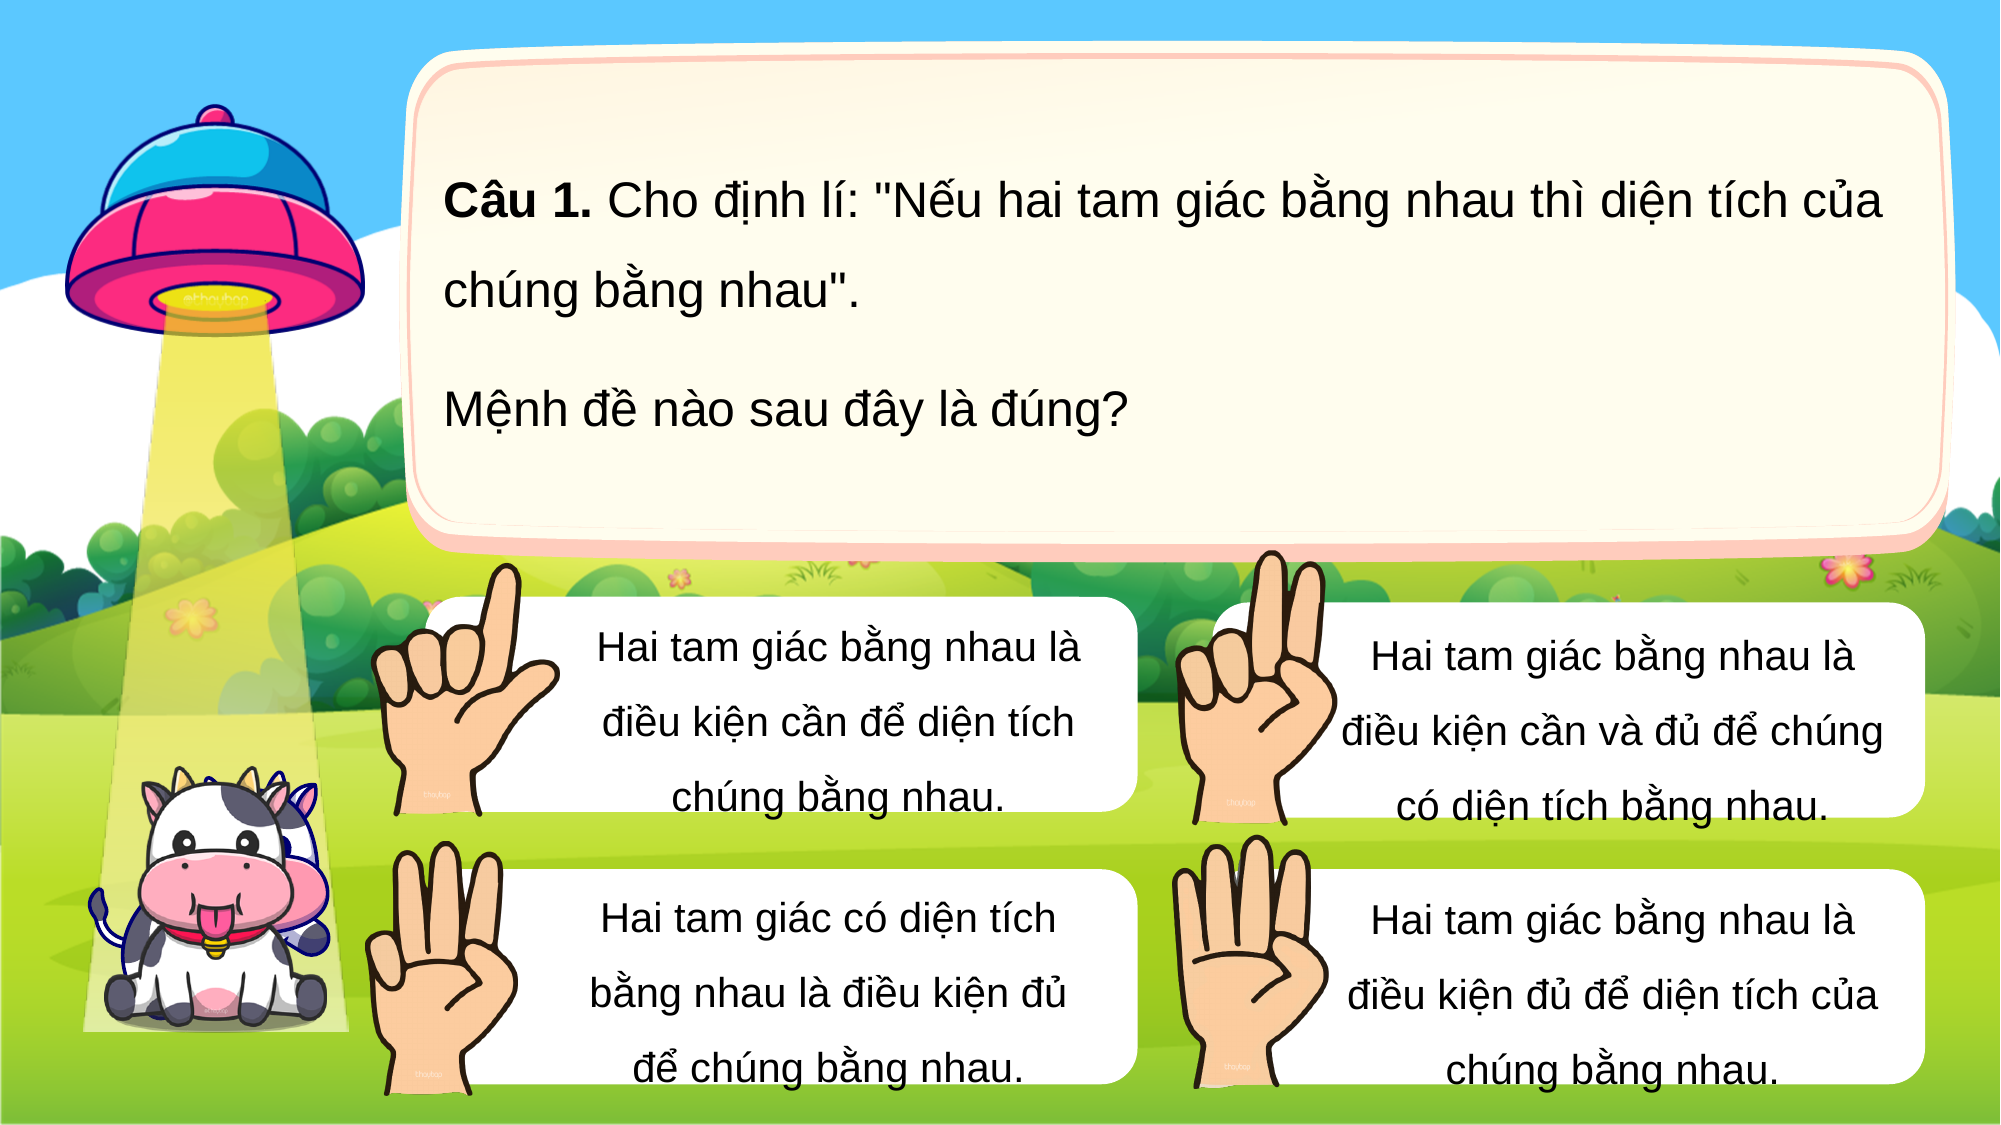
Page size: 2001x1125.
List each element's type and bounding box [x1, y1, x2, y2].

text_box [399, 40, 1956, 563]
text_box [1175, 550, 1925, 826]
text_box [1172, 834, 1925, 1089]
text_box [365, 841, 1138, 1096]
text_box [370, 562, 1138, 817]
picture [0, 0, 2000, 1125]
